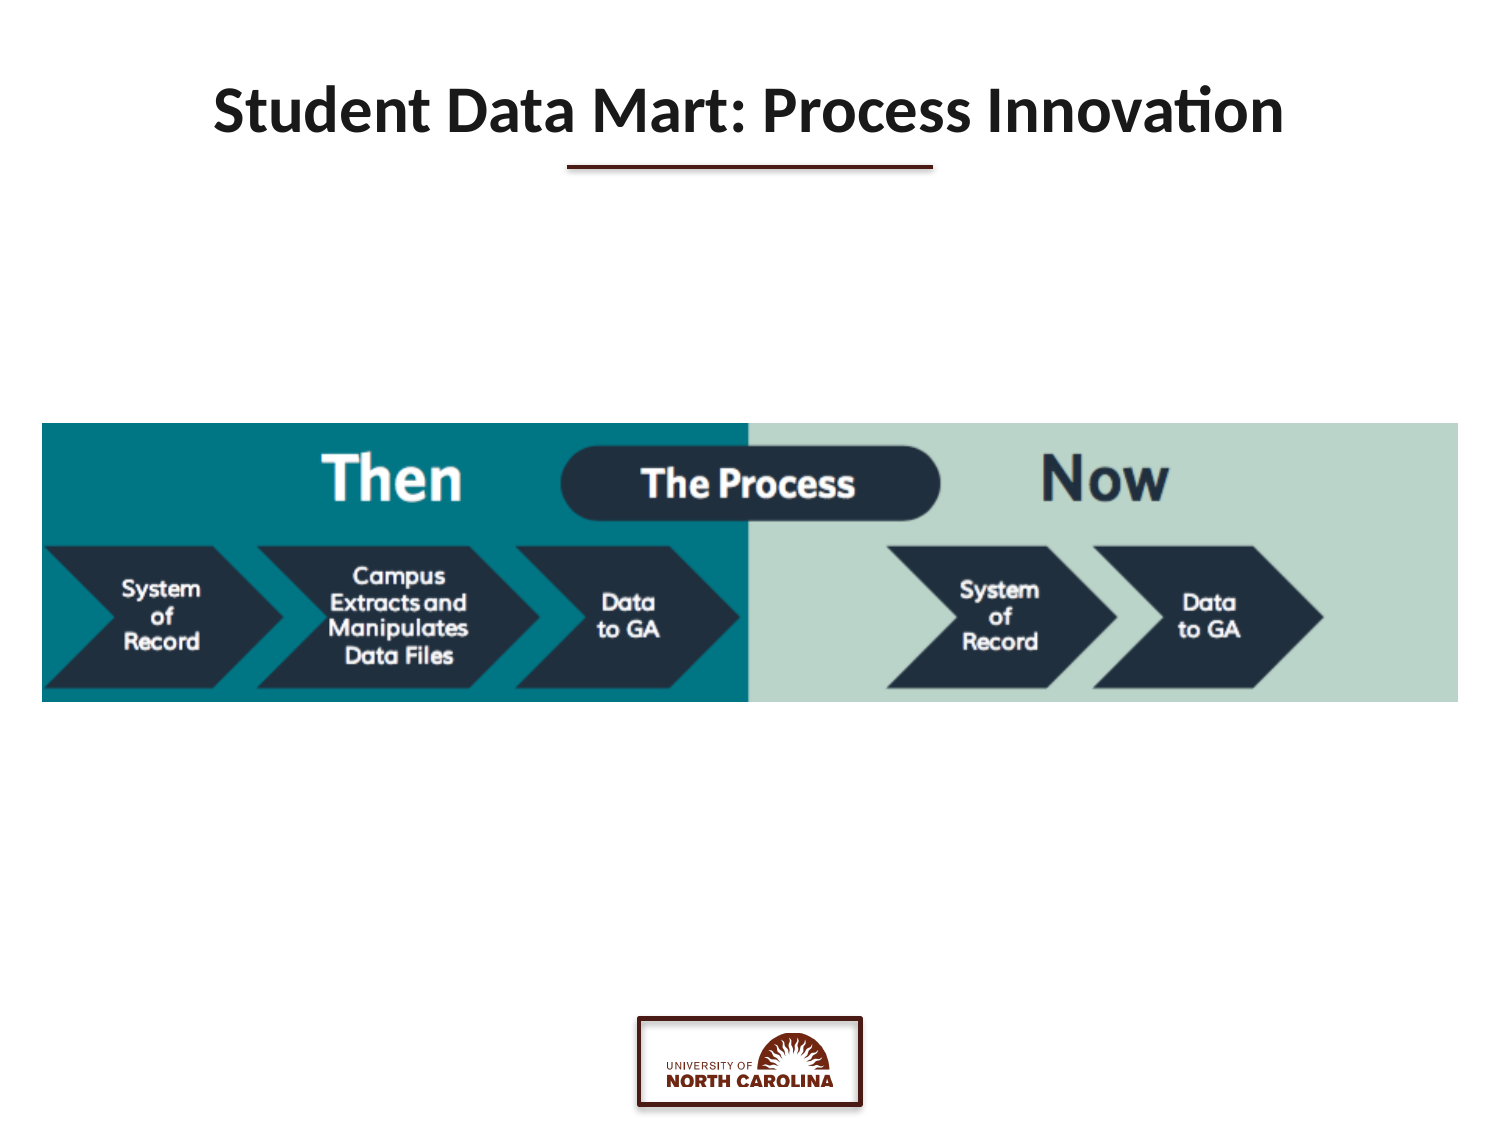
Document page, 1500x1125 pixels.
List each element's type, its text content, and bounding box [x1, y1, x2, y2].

picture [41, 423, 1458, 702]
title Student Data Mart: Process Innovation [75, 45, 1425, 168]
